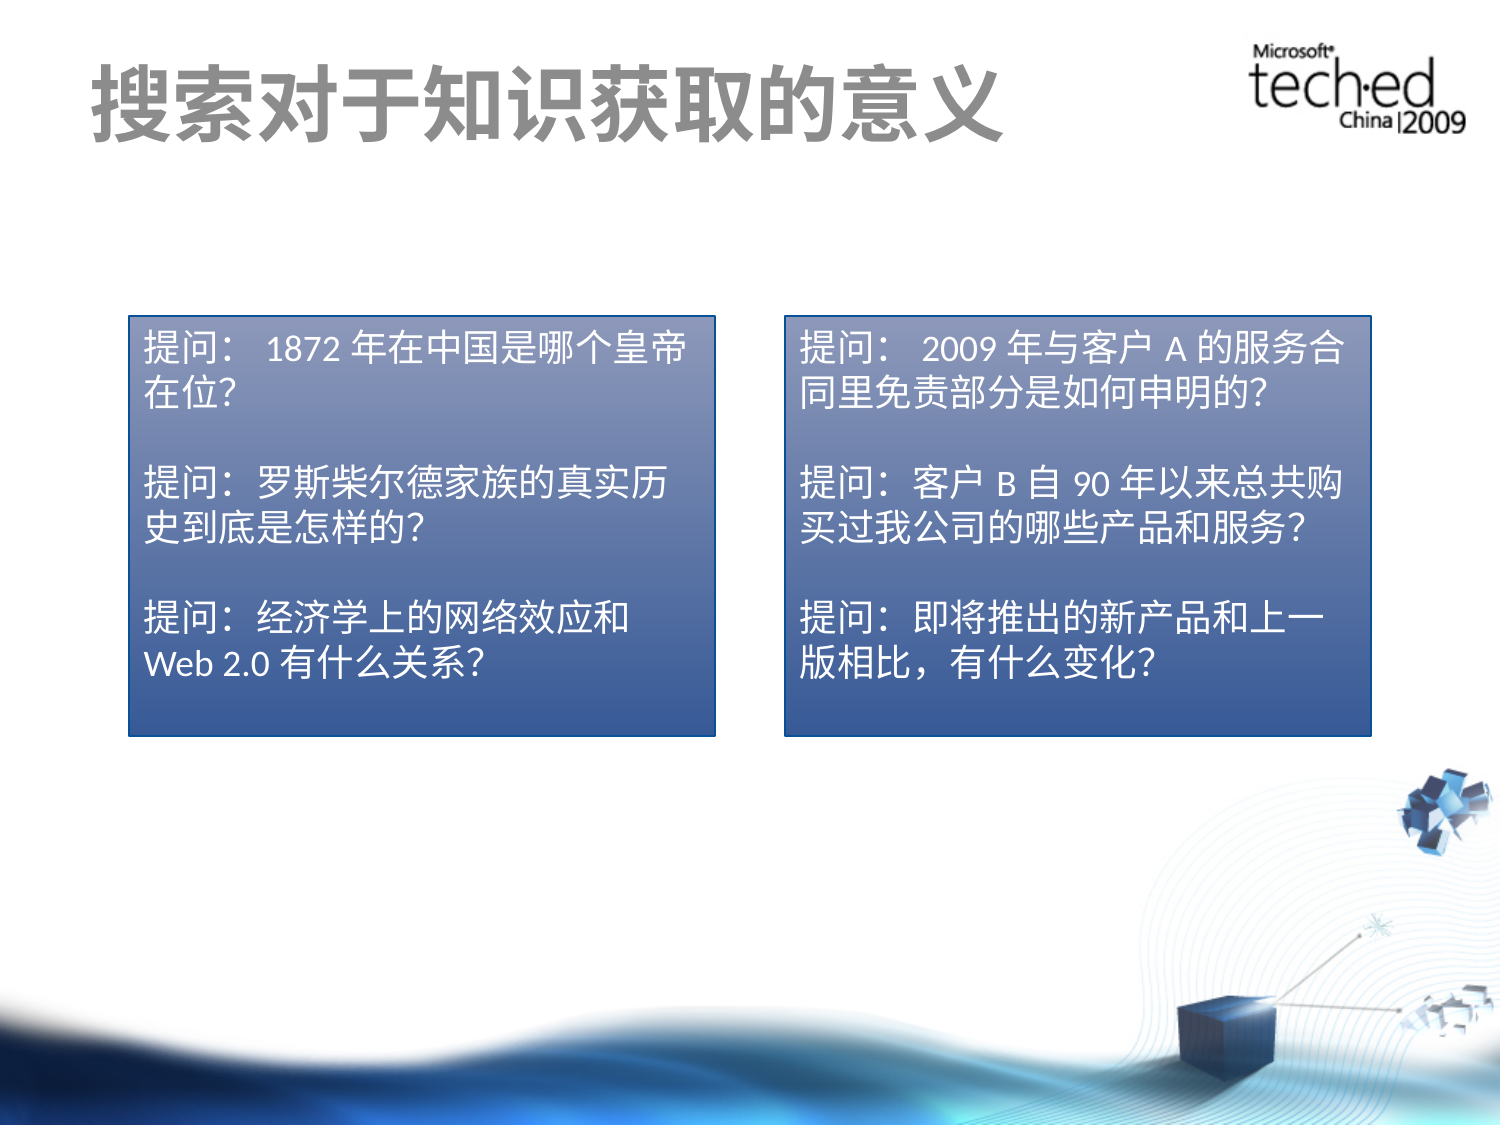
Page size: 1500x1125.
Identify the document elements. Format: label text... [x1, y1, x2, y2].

text_box 提问：1872年在中国是哪个皇帝在位？ 提问：罗斯柴尔德家族的真实历史到底是怎样的？ 提问：经济学上的网络效应和Web 2.0有什么关系？ [128, 315, 716, 737]
title 搜索对于知识获取的意义 [75, 45, 1425, 233]
picture [0, 0, 1500, 1125]
text_box 提问：2009年与客户A的服务合同里免责部分是如何申明的？ 提问：客户B自90年以来总共购买过我公司的哪些产品和服务？ 提问：即将推出的新产品和上一版相比，有什么变化？ [784, 315, 1372, 737]
